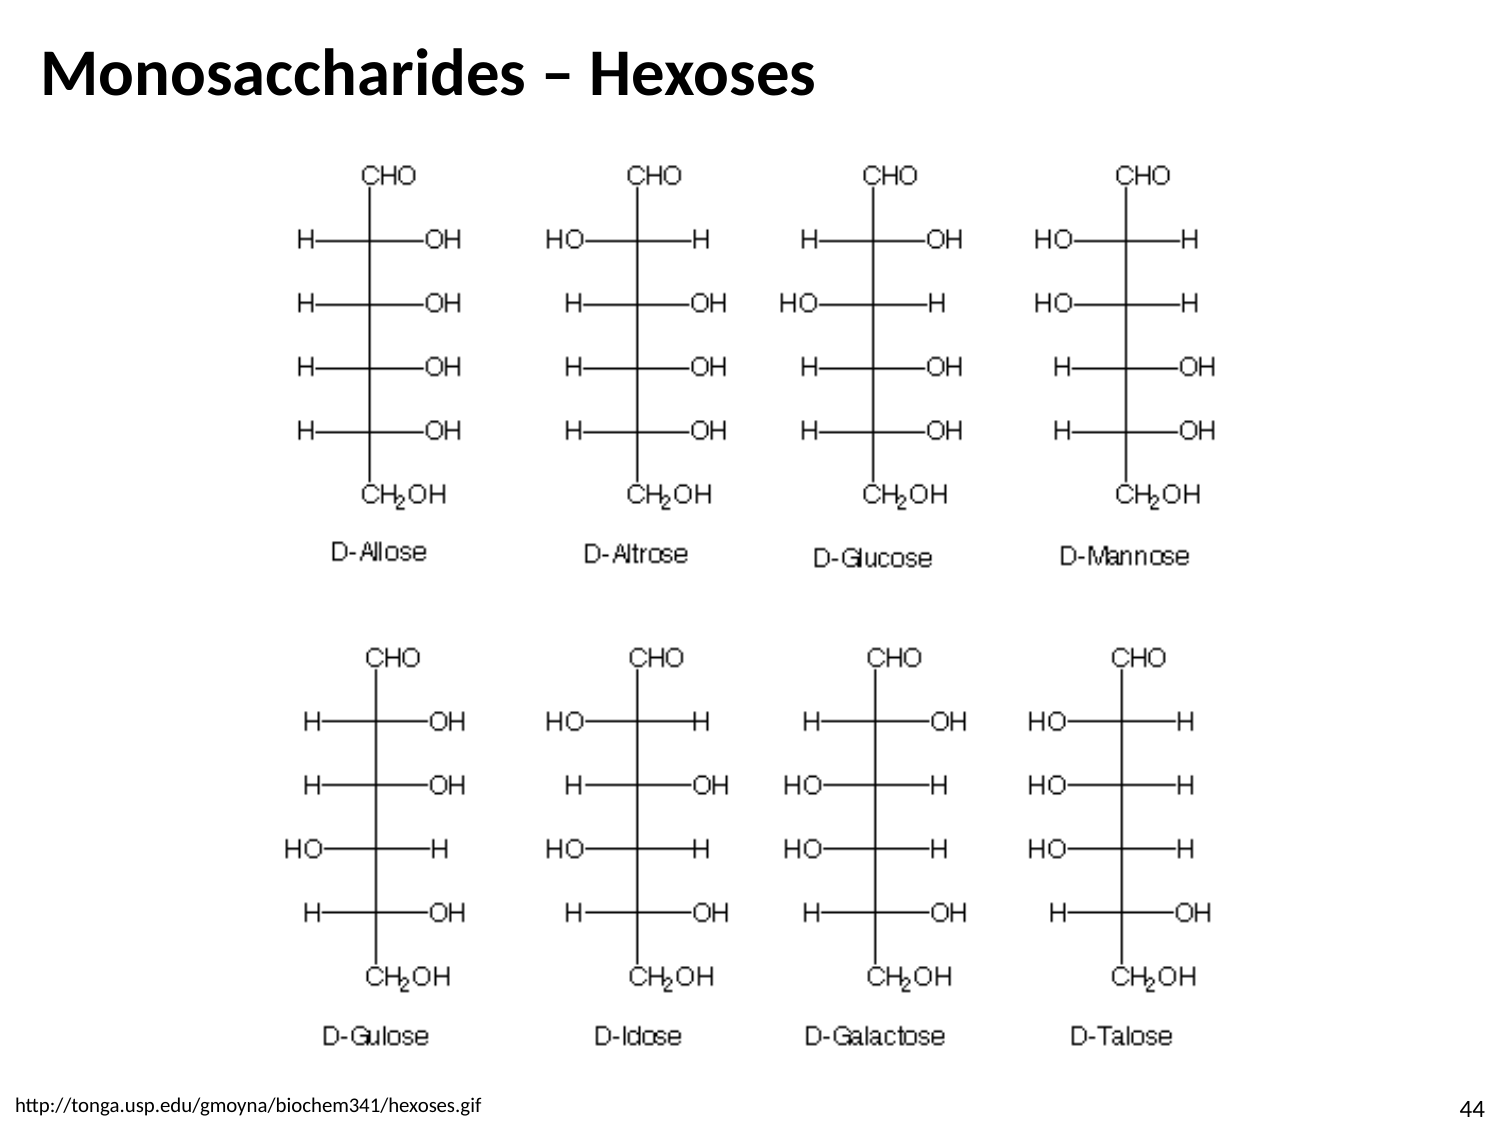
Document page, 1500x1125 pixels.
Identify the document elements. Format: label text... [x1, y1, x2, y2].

title Monosaccharides – Hexoses [25, 11, 1125, 125]
list http://tonga.usp.edu/gmoyna/biochem341/hexoses.gif [0, 1084, 750, 1119]
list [25, 162, 1476, 1051]
slide_number 44 [1125, 1090, 1500, 1125]
